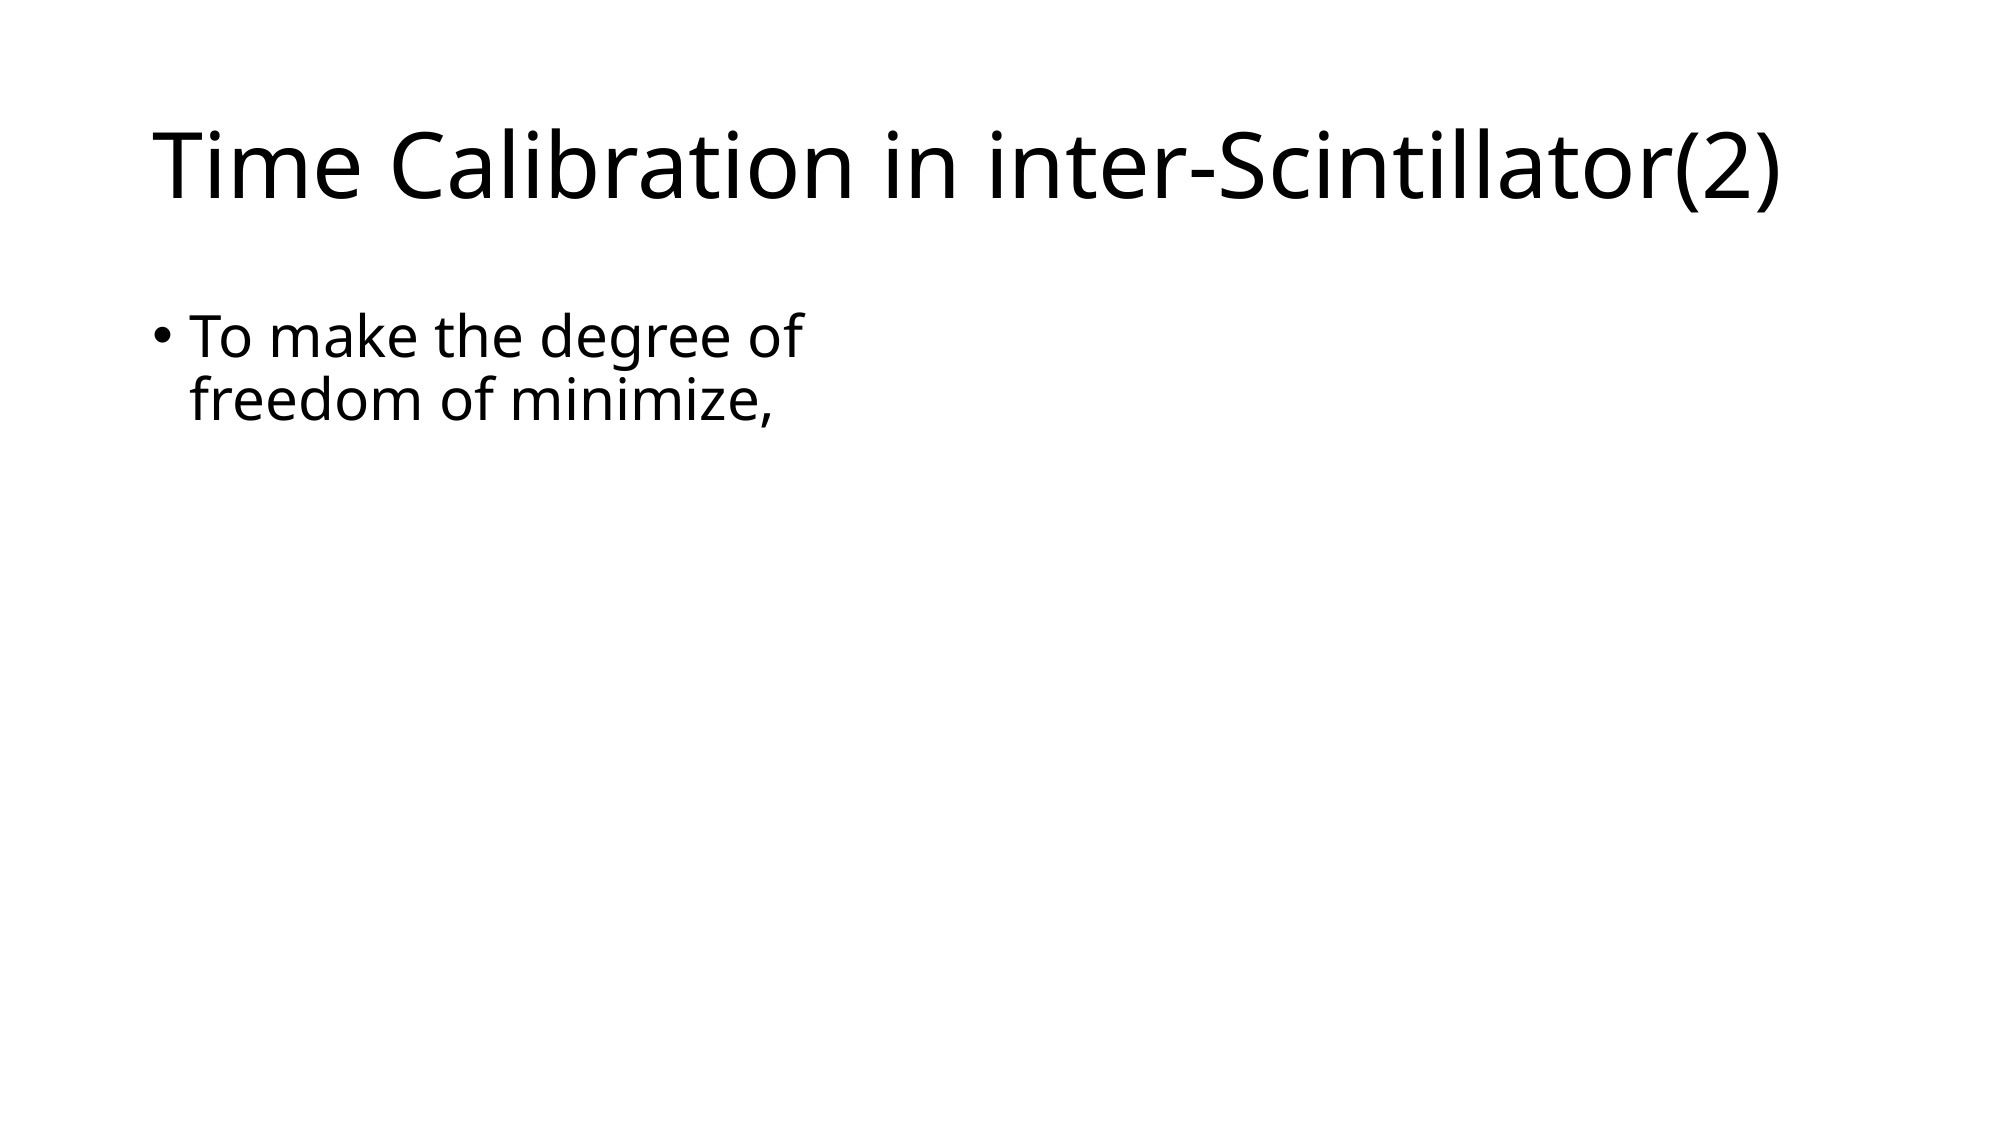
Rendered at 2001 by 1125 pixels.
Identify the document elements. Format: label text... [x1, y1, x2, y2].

title Time Calibration in inter-Scintillator(2) [137, 59, 1863, 278]
list To make the degree of freedom of minimize, [137, 299, 988, 1014]
